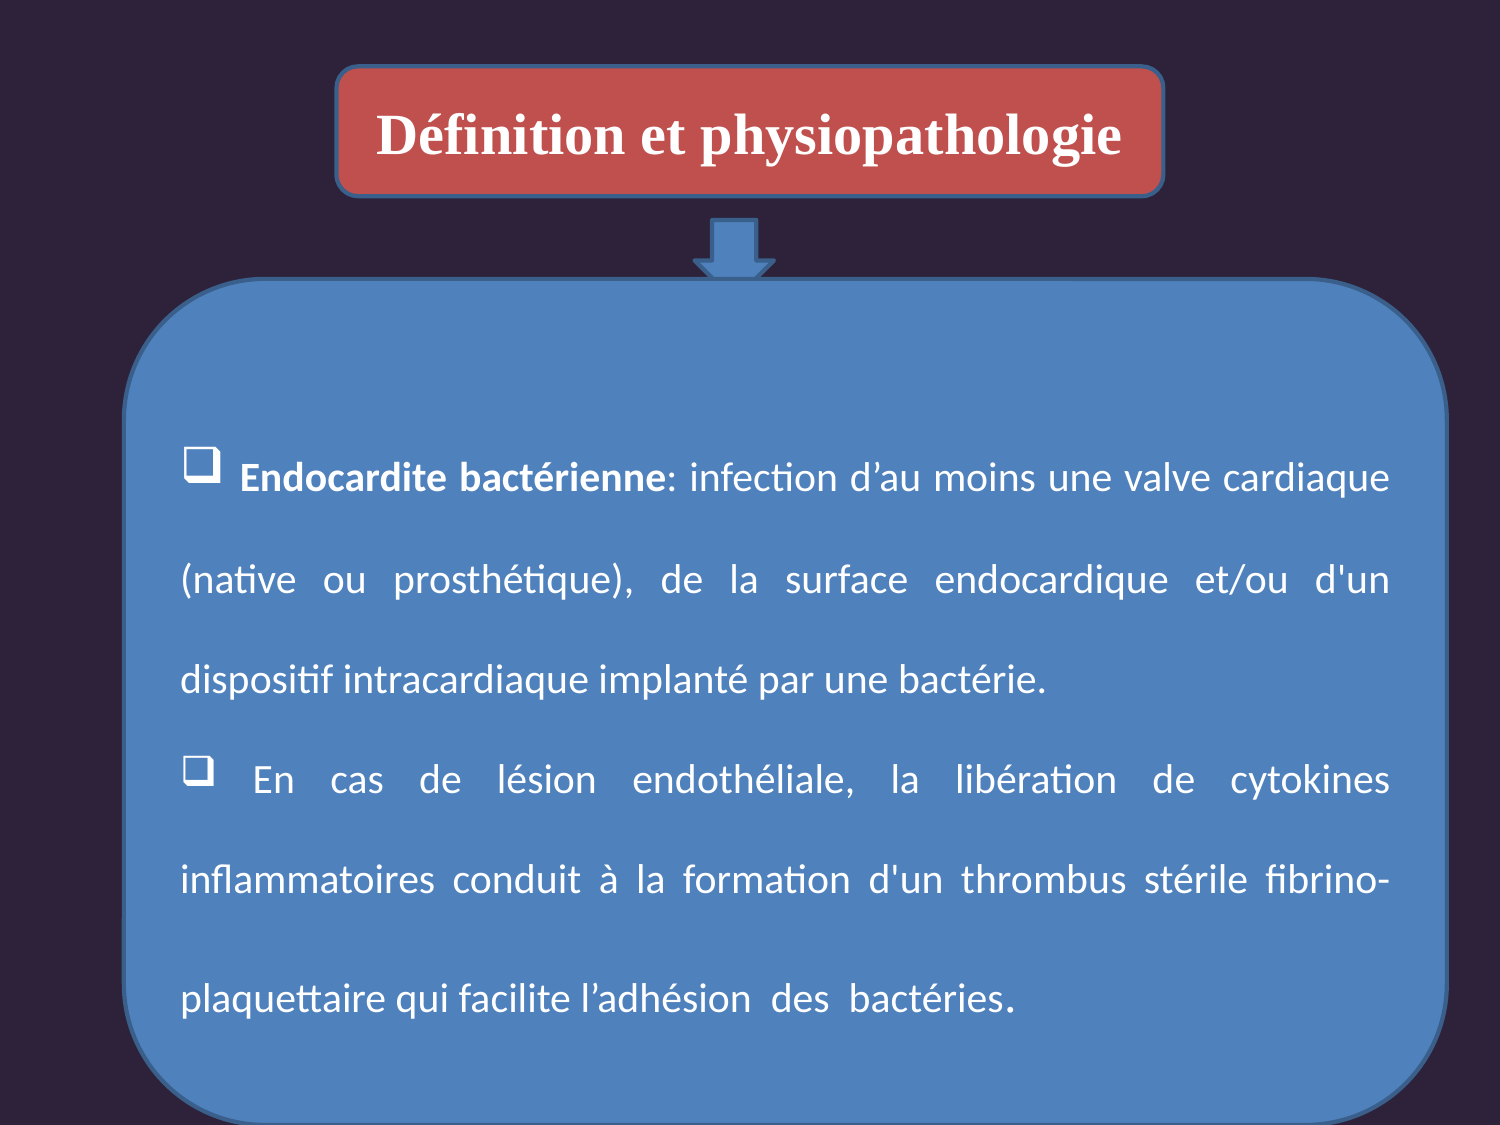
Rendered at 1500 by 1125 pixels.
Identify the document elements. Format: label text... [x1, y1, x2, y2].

text_box [692, 217, 776, 276]
text_box Endocardite bactérienne: infection d’au moins une valve cardiaque (native ou prosthétique), de la surface endocardique et/ou d'un dispositif intracardiaque implanté par une bactérie. En cas de lésion endothéliale, la libération de cytokines inflammatoires conduit à la formation d'un thrombus stérile fibrino-plaquettaire qui facilite l’adhésion des bactéries. [121, 276, 1449, 1125]
text_box Définition et physiopathologie [334, 64, 1166, 199]
